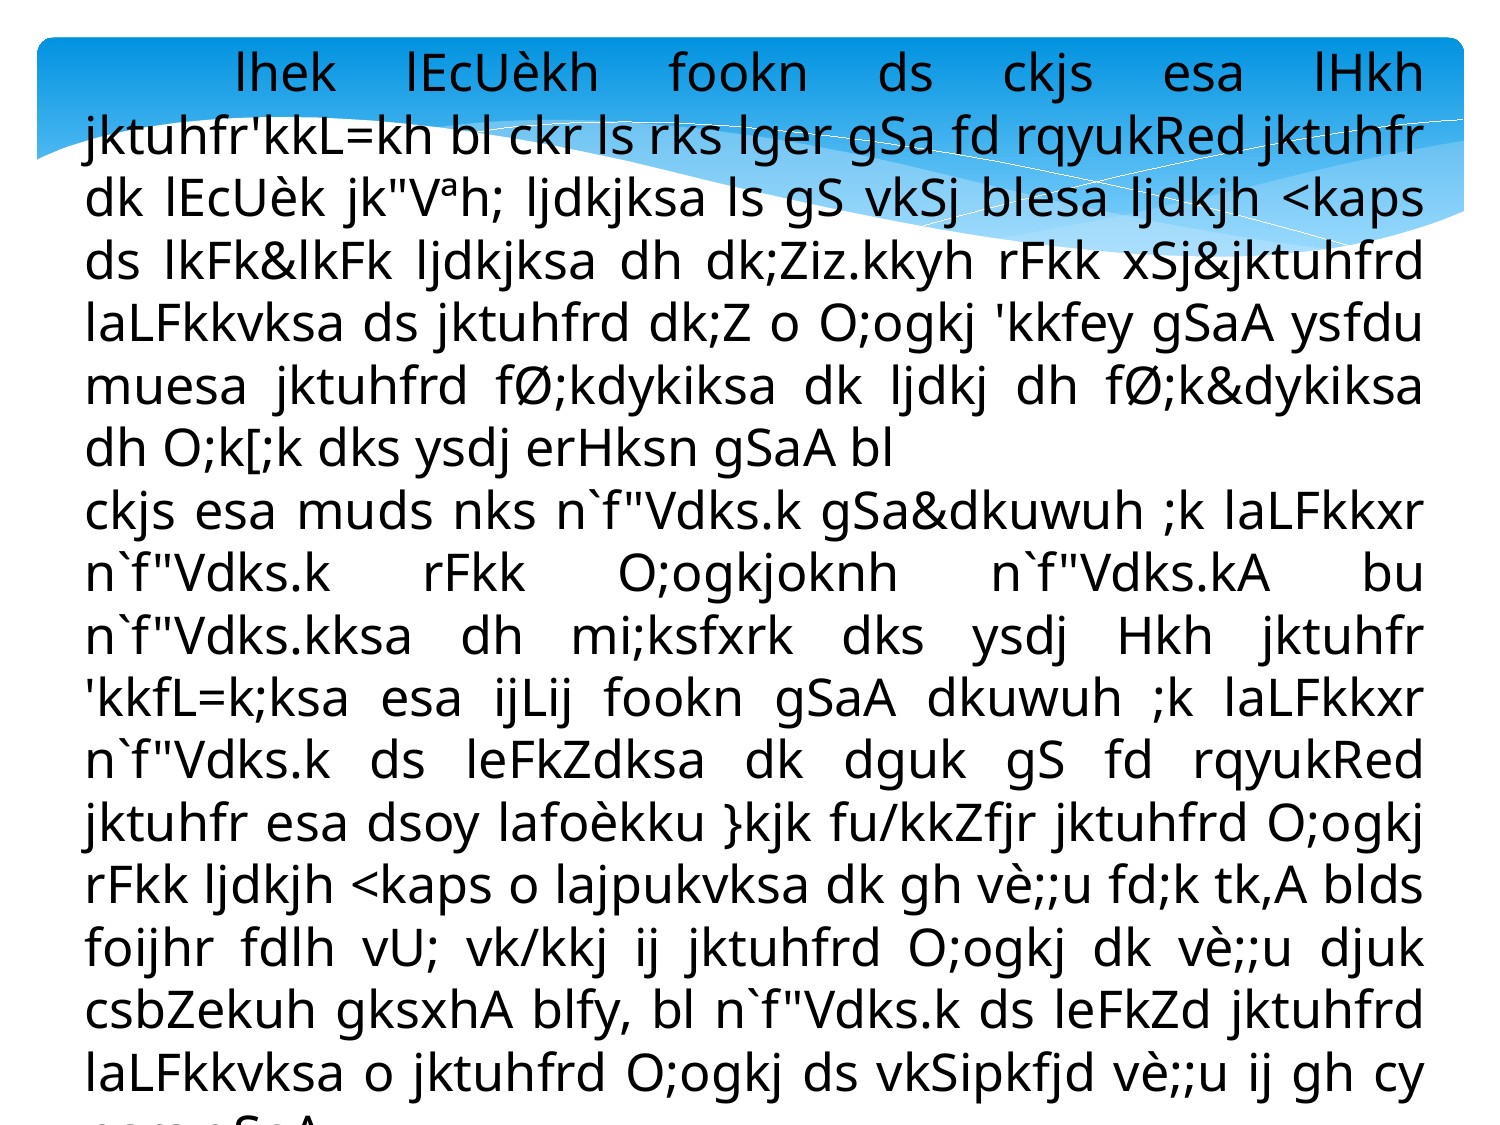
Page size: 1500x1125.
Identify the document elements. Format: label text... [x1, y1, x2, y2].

text_box lhek lEcUèkh fookn ds ckjs esa lHkh jktuhfr'kkL=kh bl ckr ls rks lger gSa fd rqyukRed jktuhfr dk lEcUèk jk"Vªh; ljdkjksa ls gS vkSj blesa ljdkjh <kaps ds lkFk&lkFk ljdkjksa dh dk;Ziz.kkyh rFkk xSj&jktuhfrd laLFkkvksa ds jktuhfrd dk;Z o O;ogkj 'kkfey gSaA ysfdu muesa jktuhfrd fØ;kdykiksa dk ljdkj dh fØ;k&dykiksa dh O;k[;k dks ysdj erHksn gSaA bl ckjs esa muds nks n`f"Vdks.k gSa&dkuwuh ;k laLFkkxr n`f"Vdks.k rFkk O;ogkjoknh n`f"Vdks.kA bu n`f"Vdks.kksa dh mi;ksfxrk dks ysdj Hkh jktuhfr 'kkfL=k;ksa esa ijLij fookn gSaA dkuwuh ;k laLFkkxr n`f"Vdks.k ds leFkZdksa dk dguk gS fd rqyukRed jktuhfr esa dsoy lafoèkku }kjk fu/kkZfjr jktuhfrd O;ogkj rFkk ljdkjh <kaps o lajpukvksa dk gh vè;;u fd;k tk,A blds foijhr fdlh vU; vk/kkj ij jktuhfrd O;ogkj dk vè;;u djuk csbZekuh gksxhA blfy, bl n`f"Vdks.k ds leFkZd jktuhfrd laLFkkvksa o jktuhfrd O;ogkj ds vkSipkfjd vè;;u ij gh cy nsrs gSaA [70, 32, 1442, 1125]
